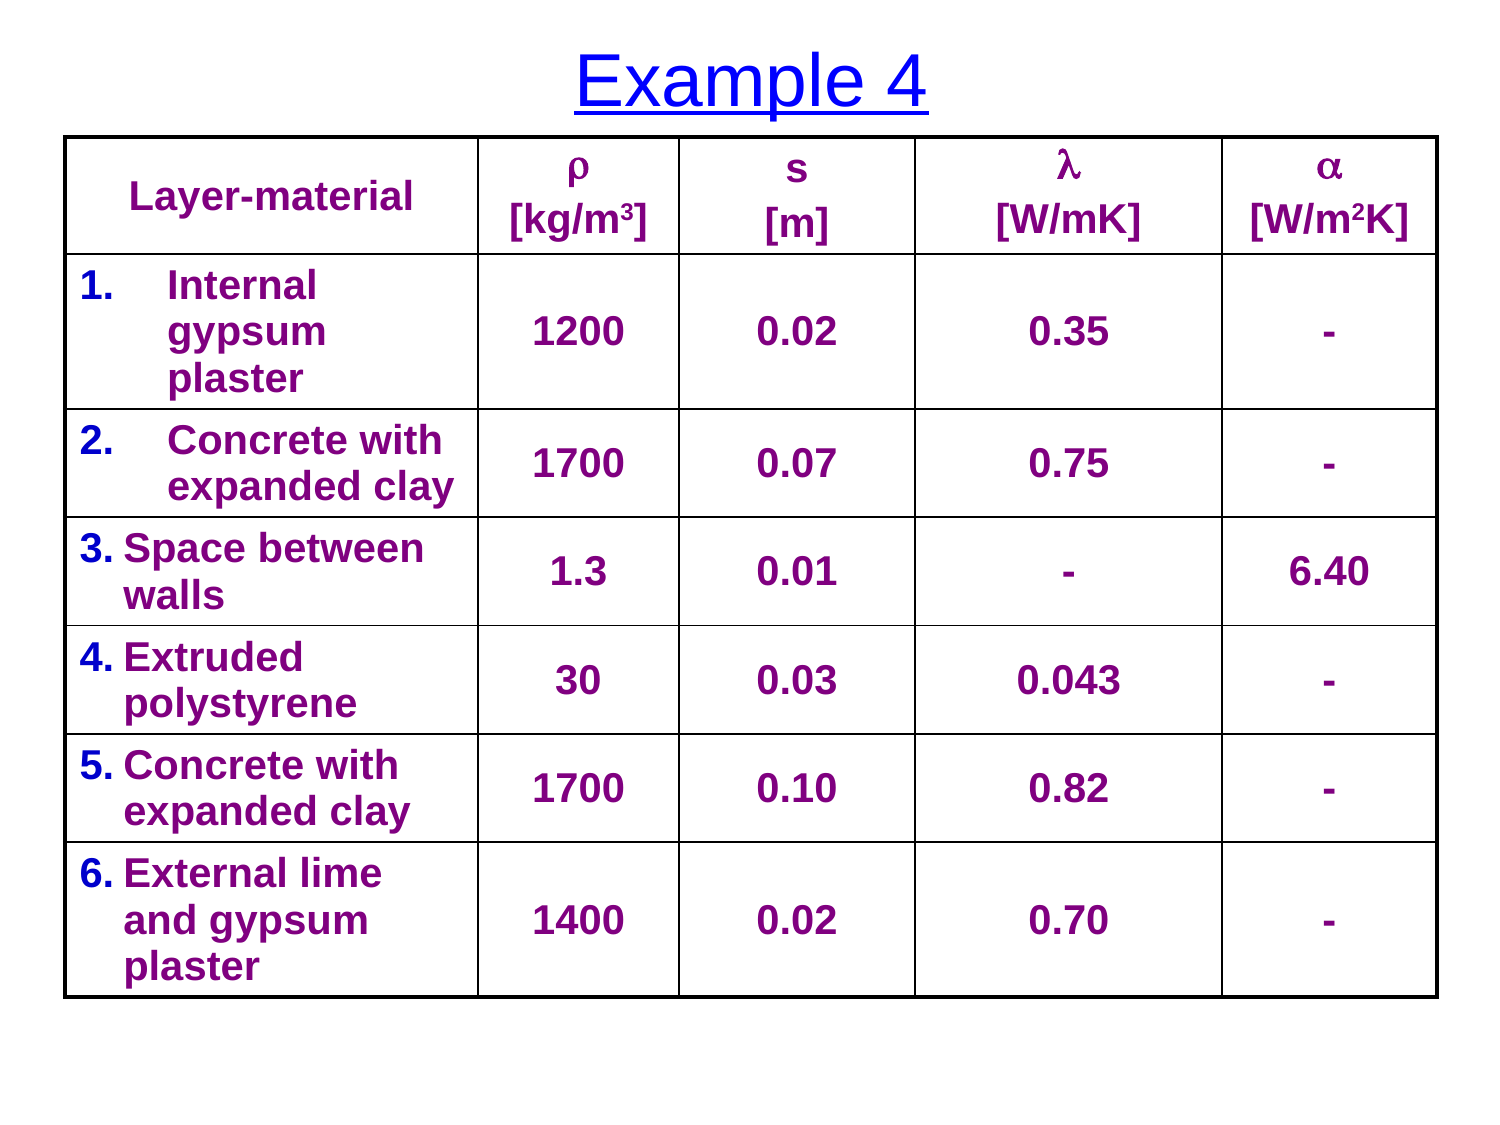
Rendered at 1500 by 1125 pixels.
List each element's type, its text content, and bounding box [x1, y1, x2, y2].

table_cell 0.01 [680, 518, 914, 625]
table_cell Internal gypsum plaster [67, 255, 477, 408]
table_cell 6.40 [1223, 518, 1435, 625]
table_cell 0.03 [680, 626, 914, 733]
table_header Layer-material [67, 139, 477, 253]
table_cell 30 [479, 626, 678, 733]
table_cell 0.82 [916, 735, 1221, 841]
table_cell - [1223, 255, 1435, 408]
table_header  [kg/m3] [479, 139, 678, 253]
table_cell Concrete with expanded clay [67, 410, 477, 516]
table_cell 1700 [479, 735, 678, 841]
table_cell 0.07 [680, 410, 914, 516]
table_cell 1200 [479, 255, 678, 408]
table_cell 0.043 [916, 626, 1221, 733]
table_header s [m] [680, 139, 914, 253]
table_cell - [1223, 410, 1435, 516]
table_cell External lime and gypsum plaster [67, 843, 477, 995]
table_cell 1400 [479, 843, 678, 995]
title Example 4 [76, 30, 1427, 135]
table_cell 0.02 [680, 255, 914, 408]
table_cell 0.10 [680, 735, 914, 841]
table_cell Space between walls [67, 518, 477, 625]
table_cell - [1223, 843, 1435, 995]
table_cell 0.02 [680, 843, 914, 995]
table_cell Extruded polystyrene [67, 626, 477, 733]
table_header  [W/m2K] [1223, 139, 1435, 253]
table_cell - [916, 518, 1221, 625]
table_cell - [1223, 735, 1435, 841]
table_cell 1.3 [479, 518, 678, 625]
table_cell 1700 [479, 410, 678, 516]
table_header  [W/mK] [916, 139, 1221, 253]
table_cell Concrete with expanded clay [67, 735, 477, 841]
table_cell 0.35 [916, 255, 1221, 408]
table_cell - [1223, 626, 1435, 733]
table_cell 0.70 [916, 843, 1221, 995]
table_cell 0.75 [916, 410, 1221, 516]
